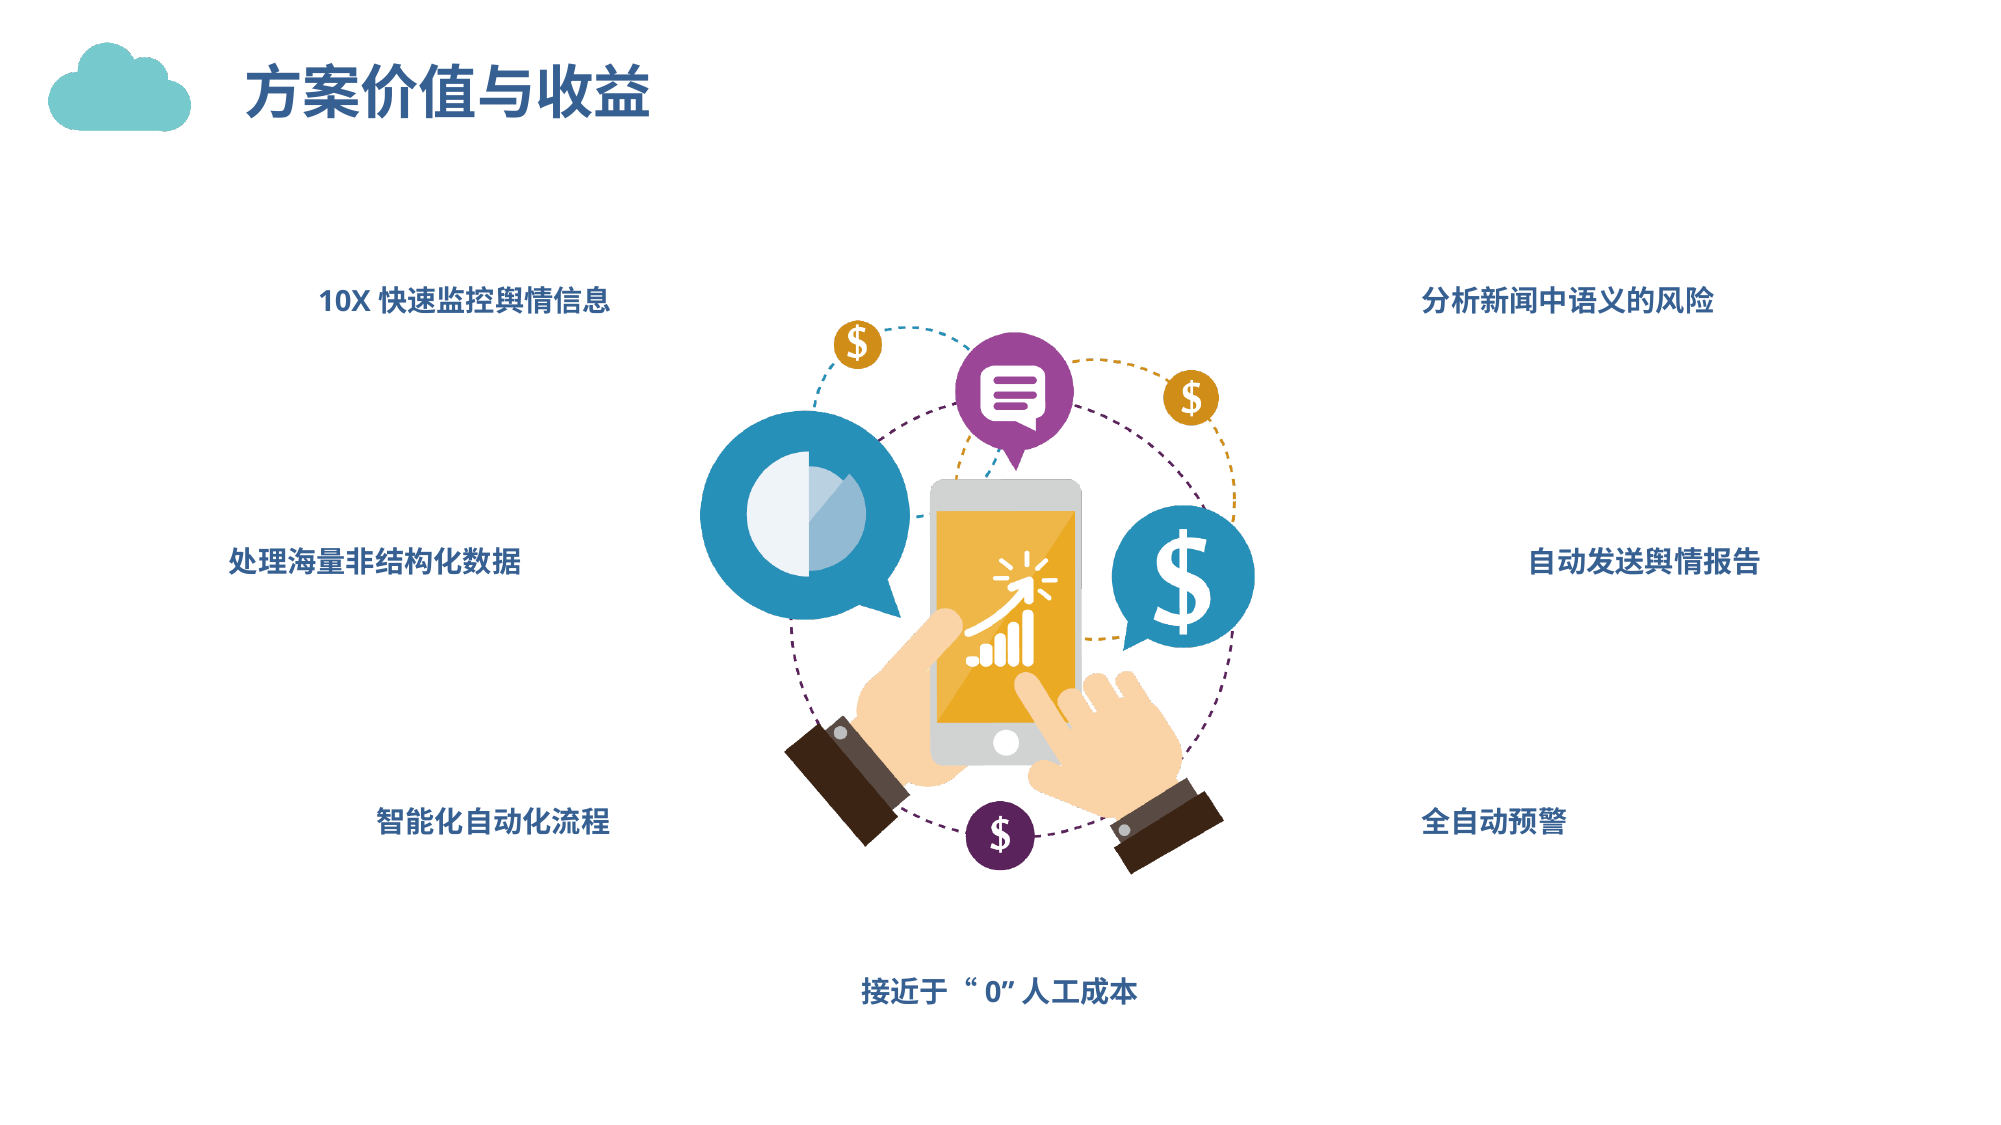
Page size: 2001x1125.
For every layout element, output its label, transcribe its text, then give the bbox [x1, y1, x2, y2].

text_box 接近于“0”人工成本 [846, 955, 1154, 1016]
text_box 全自动预警 [1406, 785, 1583, 847]
picture [48, 18, 192, 162]
text_box 分析新闻中语义的风险 [1406, 264, 1730, 325]
picture [689, 307, 1298, 915]
text_box 10X快速监控舆情信息 [303, 264, 627, 325]
text_box 方案价值与收益 [229, 47, 1200, 132]
text_box 处理海量非结构化数据 [214, 525, 537, 586]
text_box 自动发送舆情报告 [1512, 525, 1777, 586]
text_box 智能化自动化流程 [361, 785, 626, 847]
